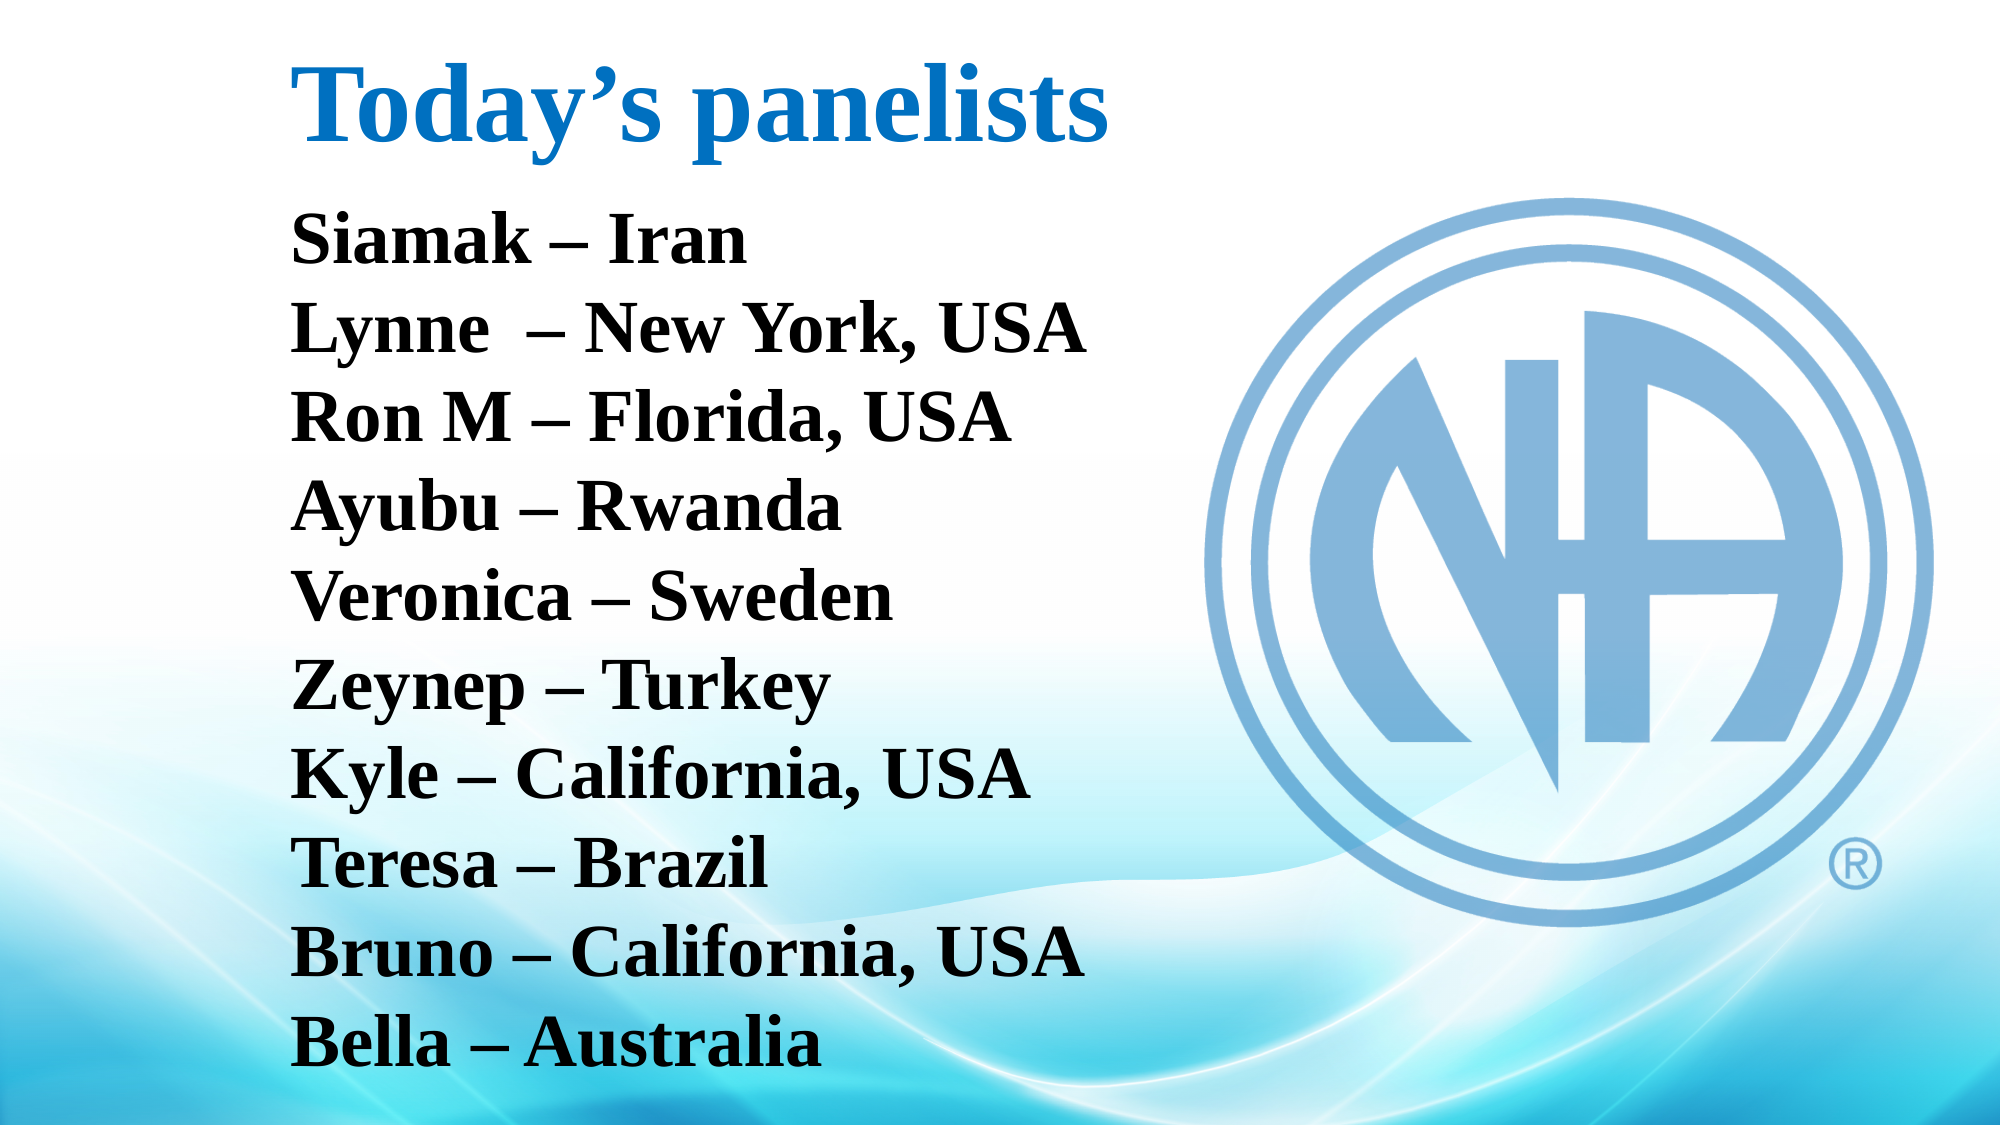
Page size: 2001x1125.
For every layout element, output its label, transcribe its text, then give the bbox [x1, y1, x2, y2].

picture [0, 197, 2000, 1125]
text_box Today’s panelists Siamak – Iran Lynne – New York, USA Ron M – Florida, USA Ayubu – Rwanda Veronica – Sweden Zeynep – Turkey Kyle – California, USA Teresa – Brazil Bruno – California, USA Bella – Australia [275, 21, 1800, 1089]
